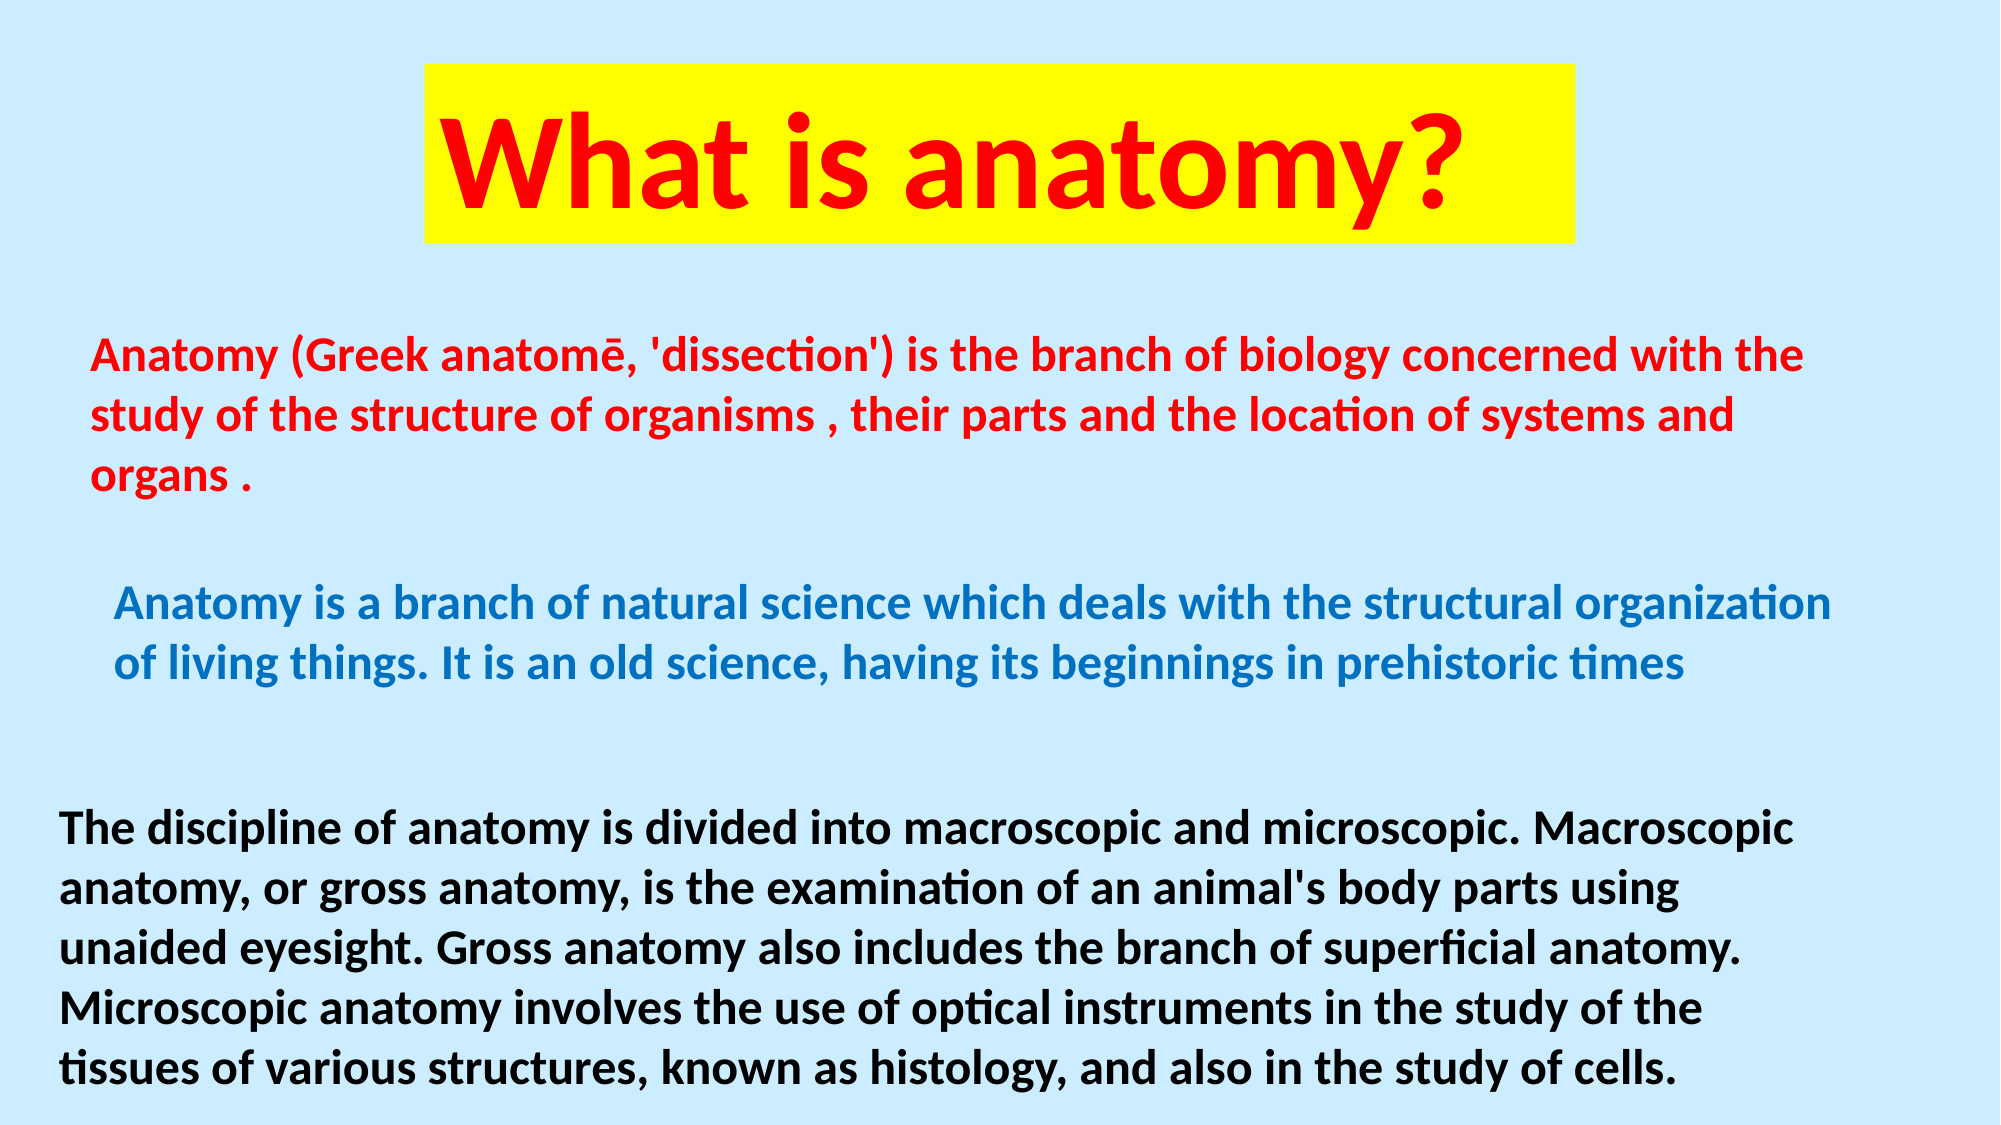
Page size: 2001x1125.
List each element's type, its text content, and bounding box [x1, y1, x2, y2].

text_box The discipline of anatomy is divided into macroscopic and microscopic. Macroscopic anatomy, or gross anatomy, is the examination of an animal's body parts using unaided eyesight. Gross anatomy also includes the branch of superficial anatomy. Microscopic anatomy involves the use of optical instruments in the study of the tissues of various structures, known as histology, and also in the study of cells. [44, 786, 1847, 1102]
text_box Anatomy is a branch of natural science which deals with the structural organization of living things. It is an old science, having its beginnings in prehistoric times [98, 562, 1874, 698]
text_box Anatomy (Greek anatomē, 'dissection') is the branch of biology concerned with the study of the structure of organisms , their parts and the location of systems and organs . [75, 313, 1897, 509]
text_box What is anatomy? [424, 63, 1576, 244]
